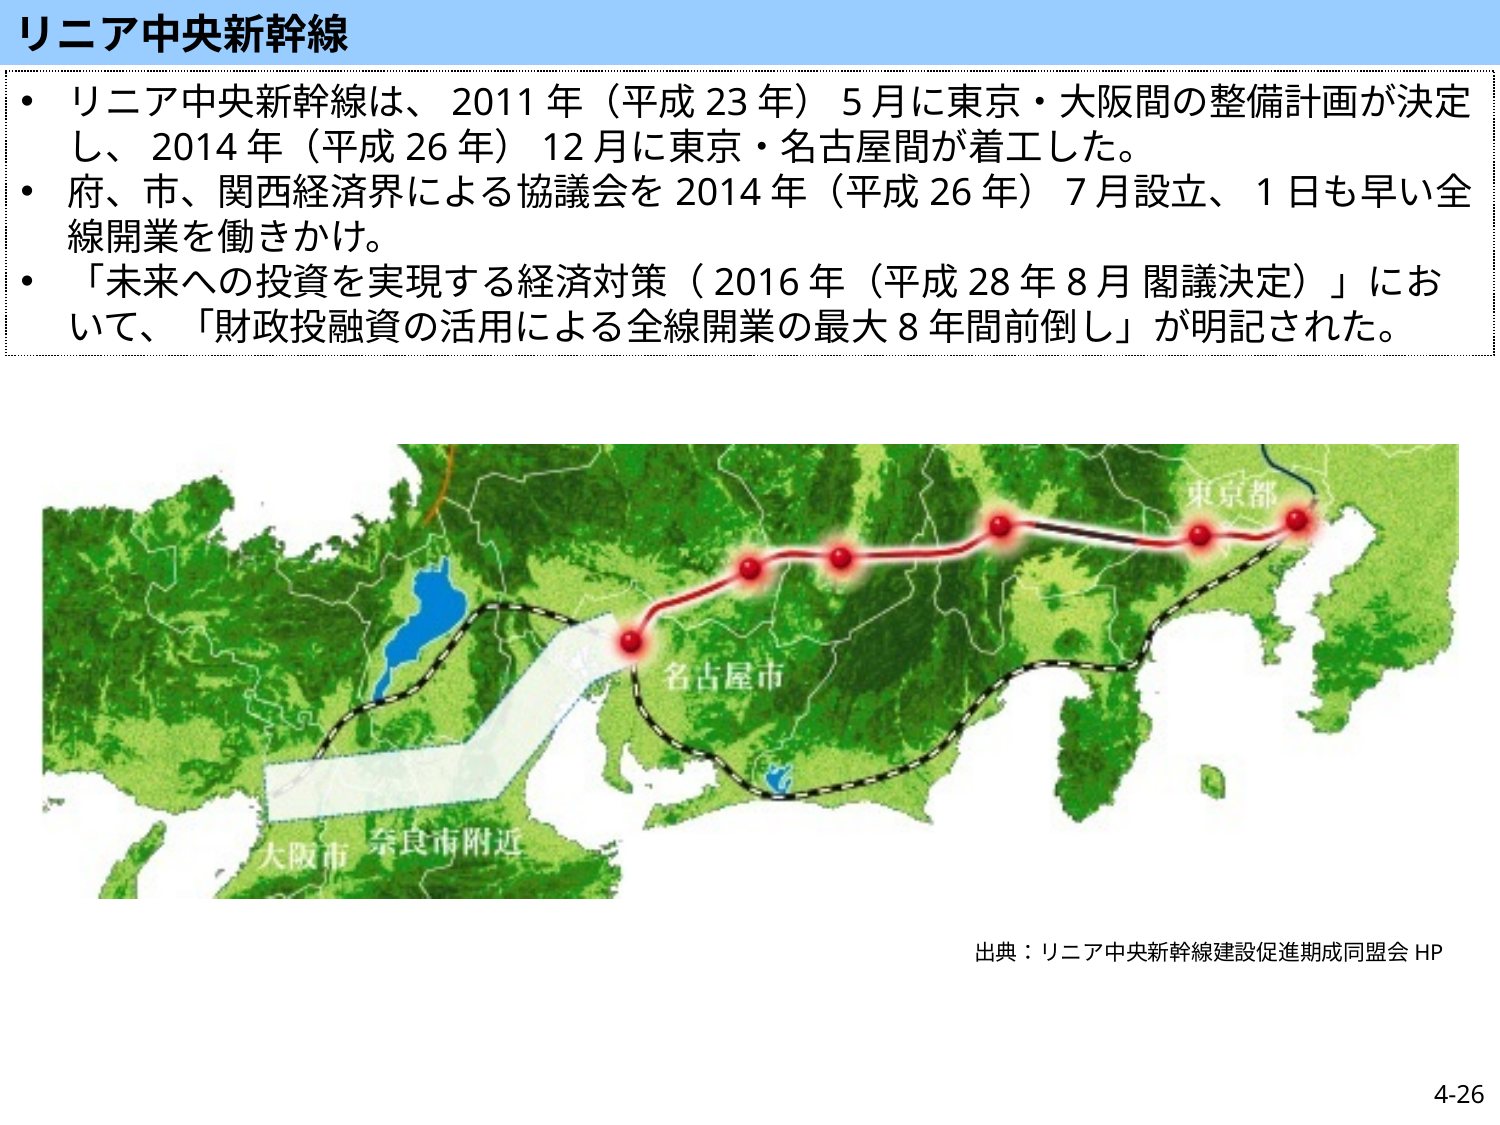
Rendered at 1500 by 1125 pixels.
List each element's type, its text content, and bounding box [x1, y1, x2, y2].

text_box 出典：リニア中央新幹線建設促進期成同盟会HP [954, 931, 1459, 973]
slide_number 4-26 [1376, 1065, 1500, 1125]
picture [41, 444, 1459, 899]
text_box リニア中央新幹線 [0, 0, 1500, 65]
text_box リニア中央新幹線は、2011年（平成23年）5月に東京・大阪間の整備計画が決定し、2014年（平成26年）12月に東京・名古屋間が着工した。 府、市、関西経済界による協議会を2014年（平成26年）7月設立、1日も早い全線開業を働きかけ。 「未来への投資を実現する経済対策（2016年（平成28年8月 閣議決定）」において、「財政投融資の活用による全線開業の最大8年間前倒し」が明記された。 [5, 70, 1494, 356]
